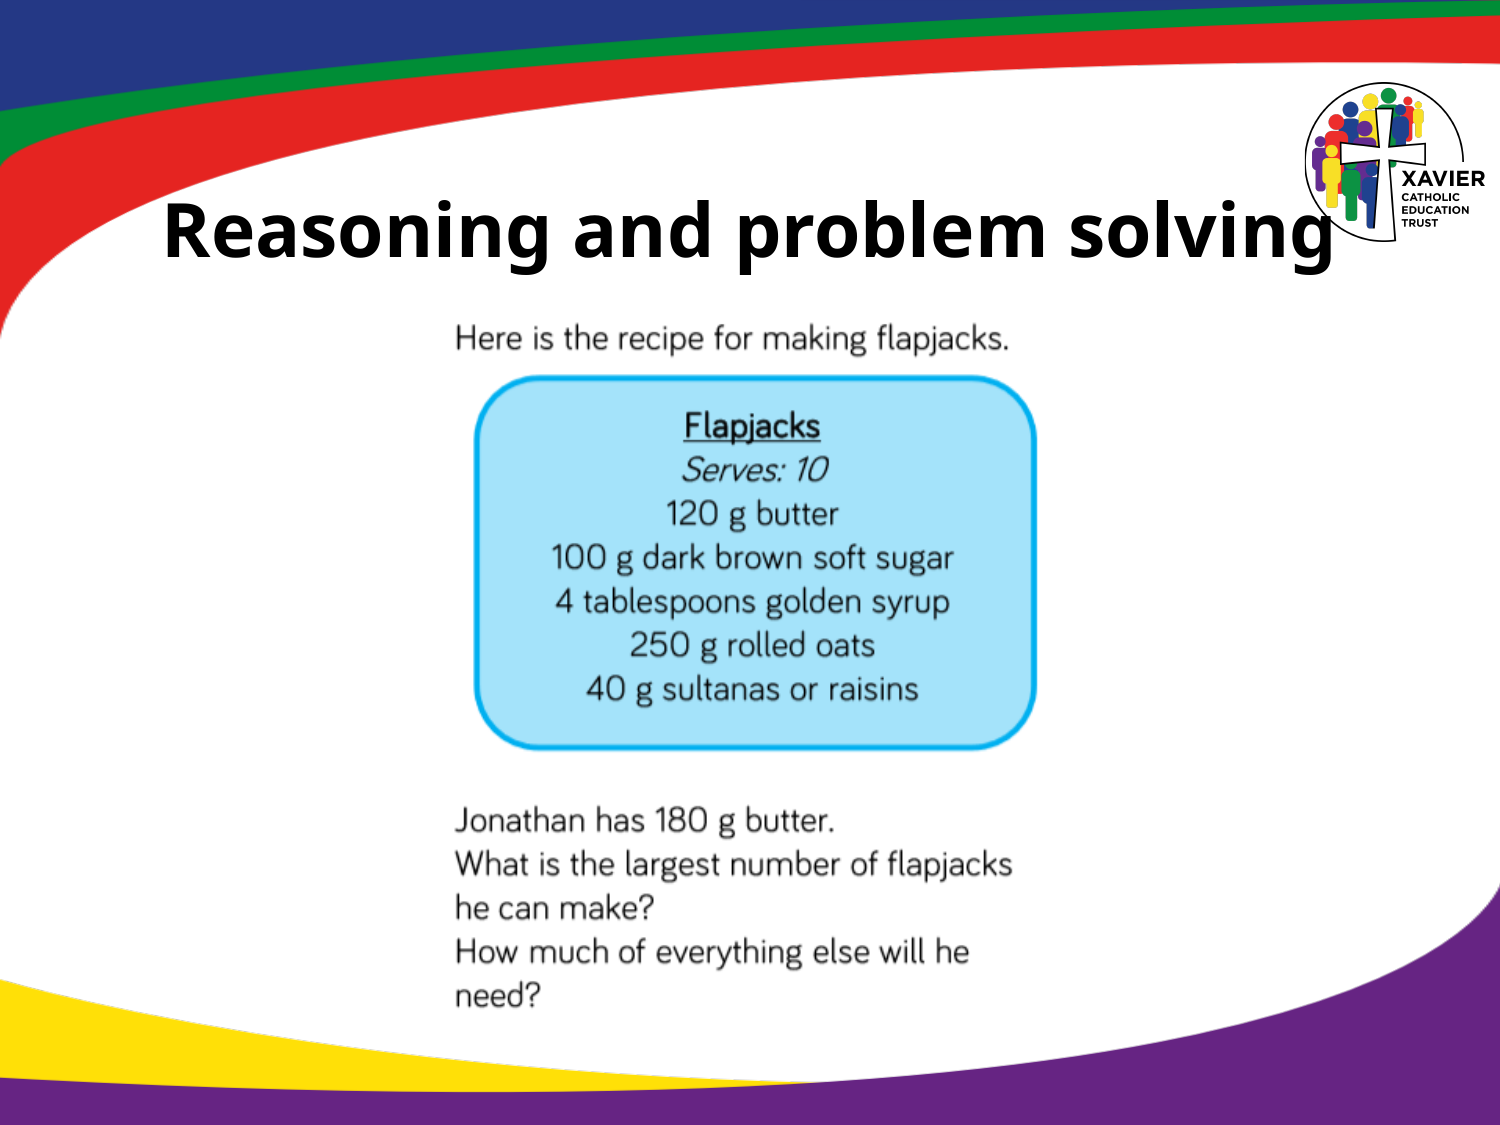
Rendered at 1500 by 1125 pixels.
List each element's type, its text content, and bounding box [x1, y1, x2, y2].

title Reasoning and problem solving [83, 124, 1417, 343]
picture [447, 312, 1053, 1030]
